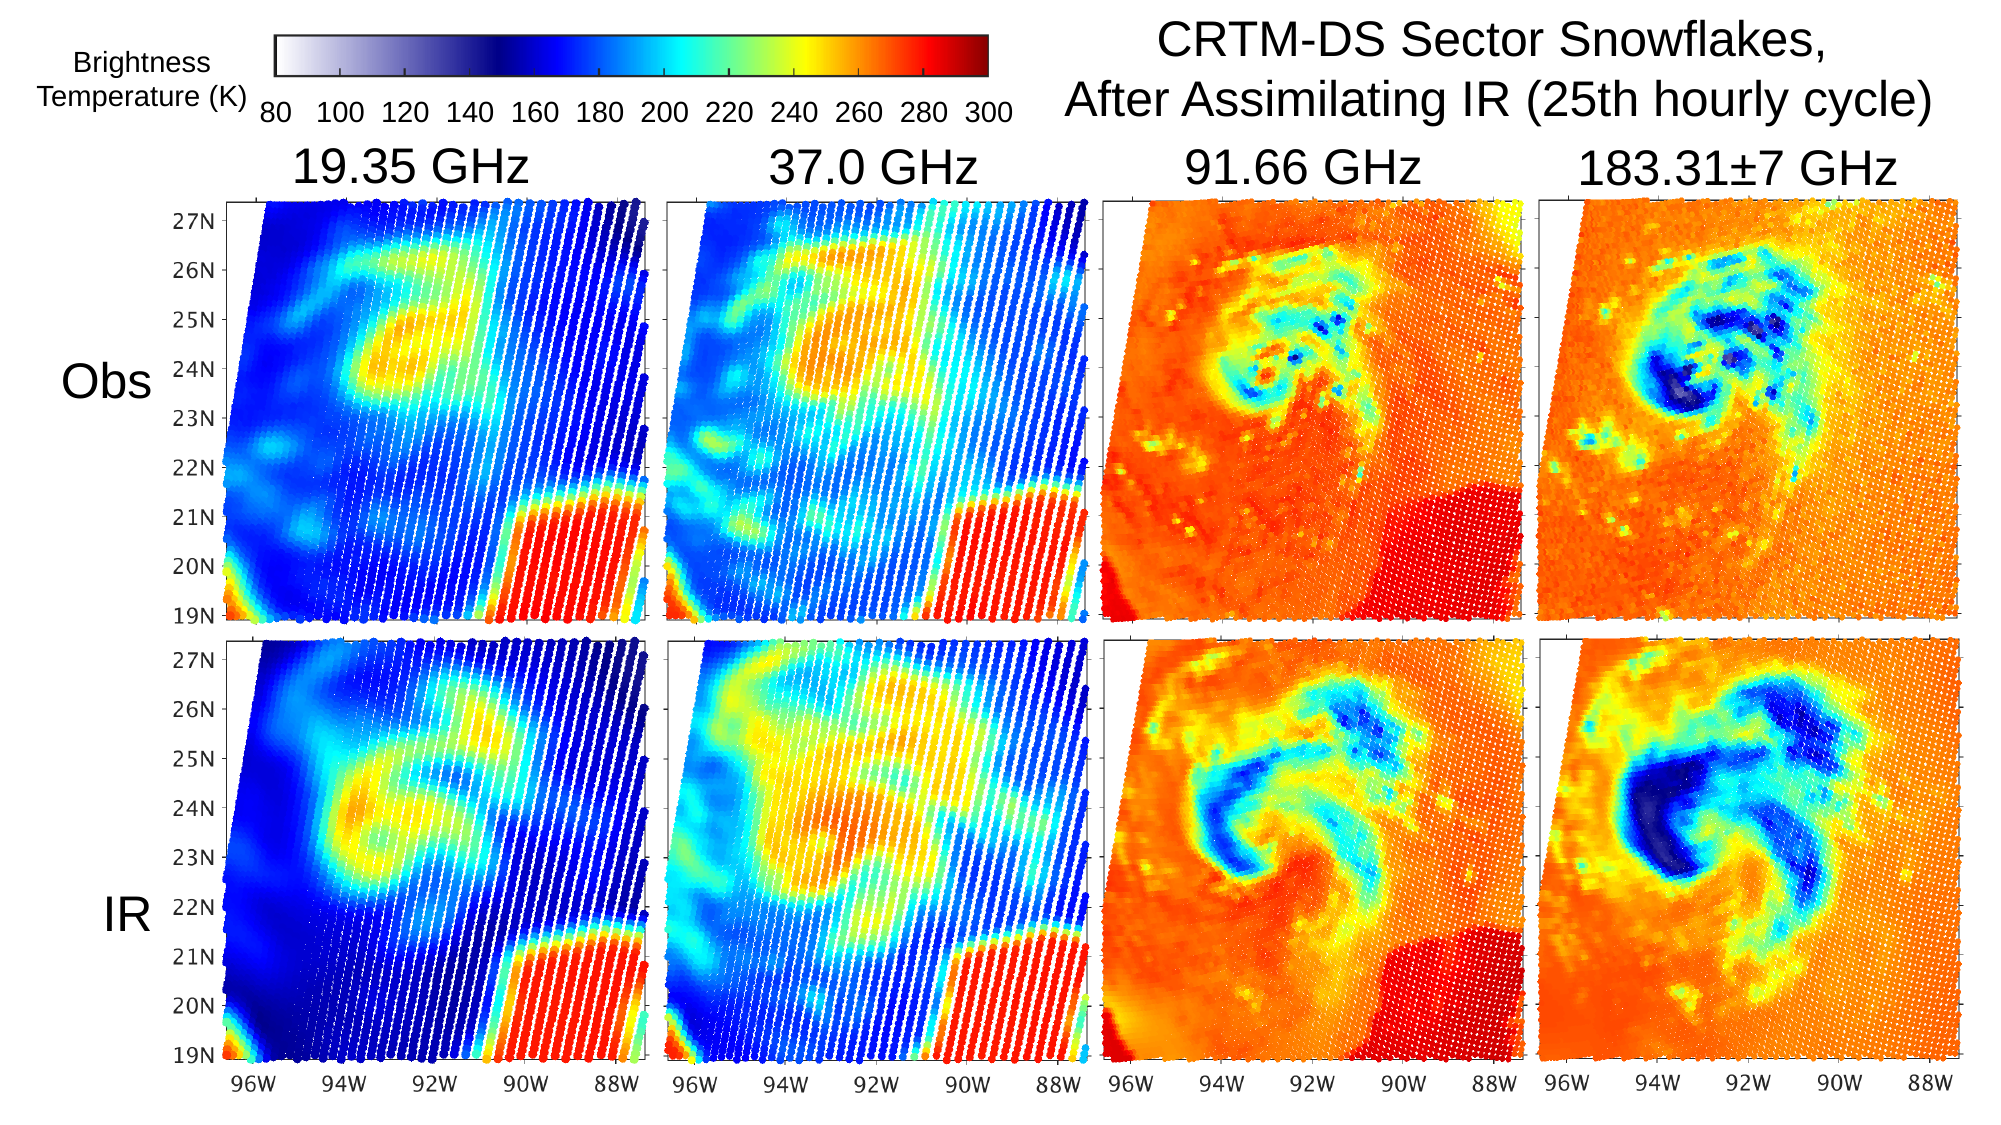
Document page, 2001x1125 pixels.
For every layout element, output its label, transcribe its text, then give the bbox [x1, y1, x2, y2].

text_box 91.66 GHz [1123, 135, 1484, 189]
text_box 183.31±7 GHz [1558, 135, 1919, 188]
text_box 19.35 GHz [231, 126, 592, 190]
text_box Brightness Temperature (K) [17, 35, 237, 121]
text_box 37.0 GHz [693, 135, 1055, 190]
text_box Obs [25, 341, 167, 417]
picture [167, 188, 1970, 1099]
text_box CRTM-DS Sector Snowflakes, After Assimilating IR (25th hourly cycle) [1028, 0, 1970, 135]
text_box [237, 28, 1035, 145]
